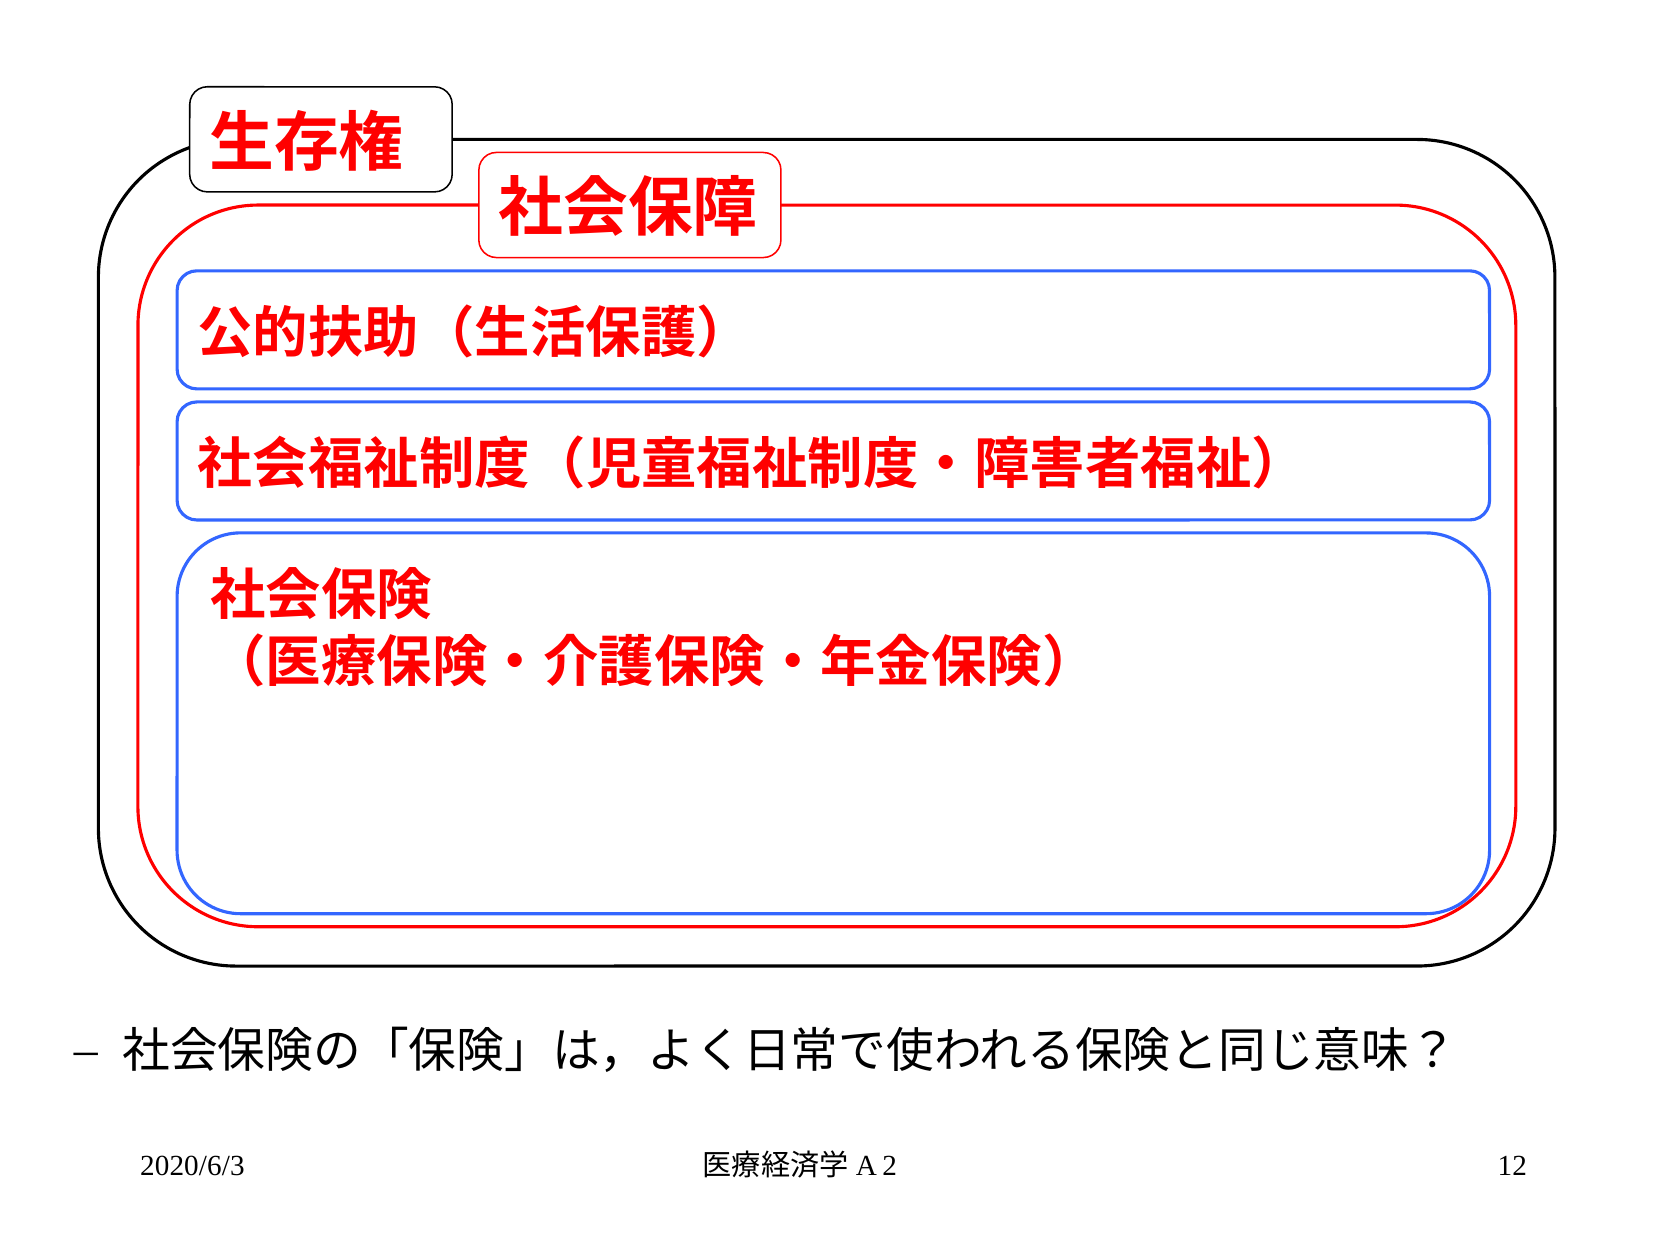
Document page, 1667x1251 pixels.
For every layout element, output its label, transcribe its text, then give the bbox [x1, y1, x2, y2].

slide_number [124, 1138, 372, 1223]
list 社会保険の「保険」は，よく日常で使われる保険と同じ意味？ [59, 1018, 1608, 1124]
footer 医療経済学A 2 [372, 1138, 1228, 1223]
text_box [98, 86, 1556, 967]
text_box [137, 152, 1517, 927]
slide_number 12 [1228, 1138, 1543, 1223]
